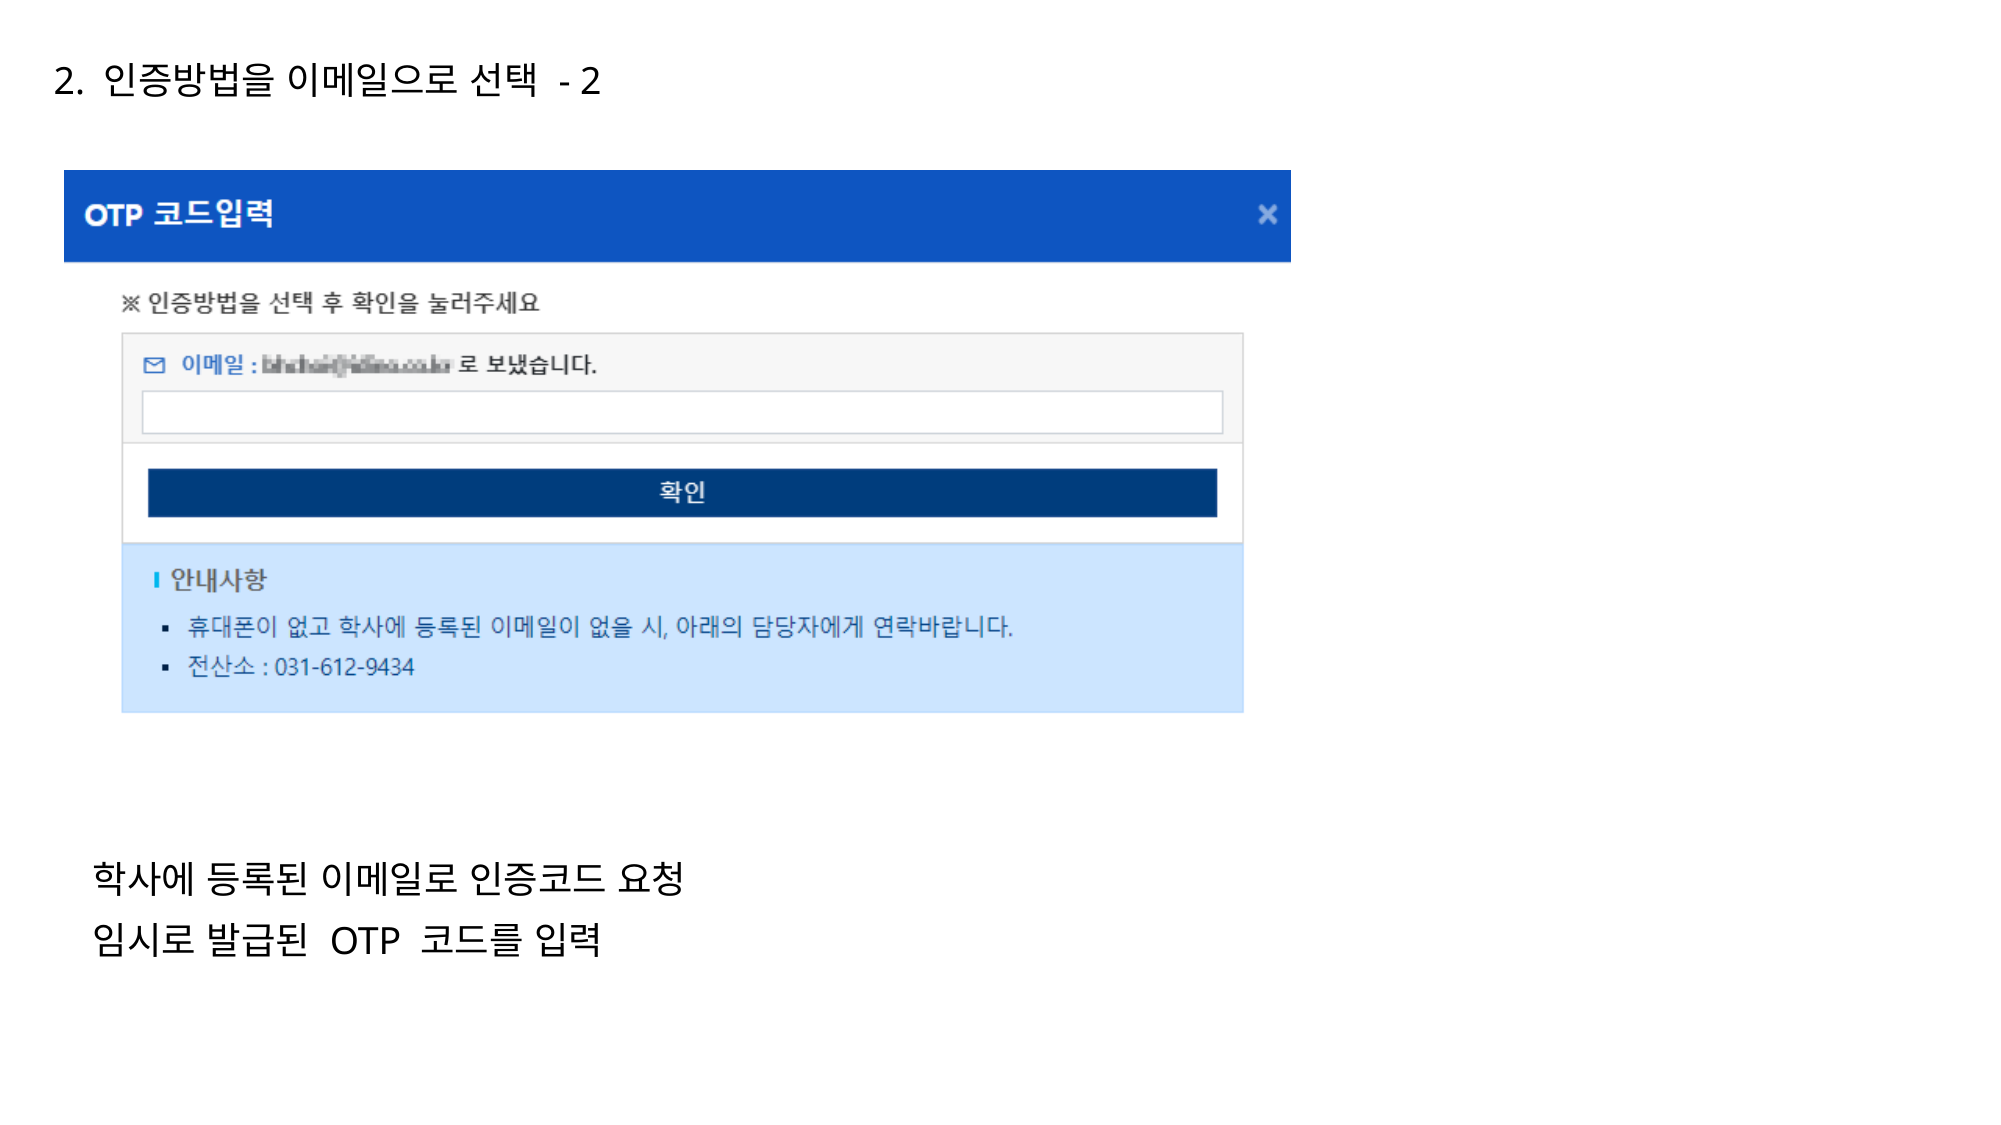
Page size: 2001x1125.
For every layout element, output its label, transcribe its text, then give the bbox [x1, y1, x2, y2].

text_box 2. 인증방법을 이메일으로 선택 - 2 [38, 49, 929, 110]
text_box 학사에 등록된 이메일로 인증코드 요청 [78, 848, 769, 909]
text_box 임시로 발급된 OTP 코드를 입력 [78, 909, 769, 970]
picture [64, 170, 1291, 757]
